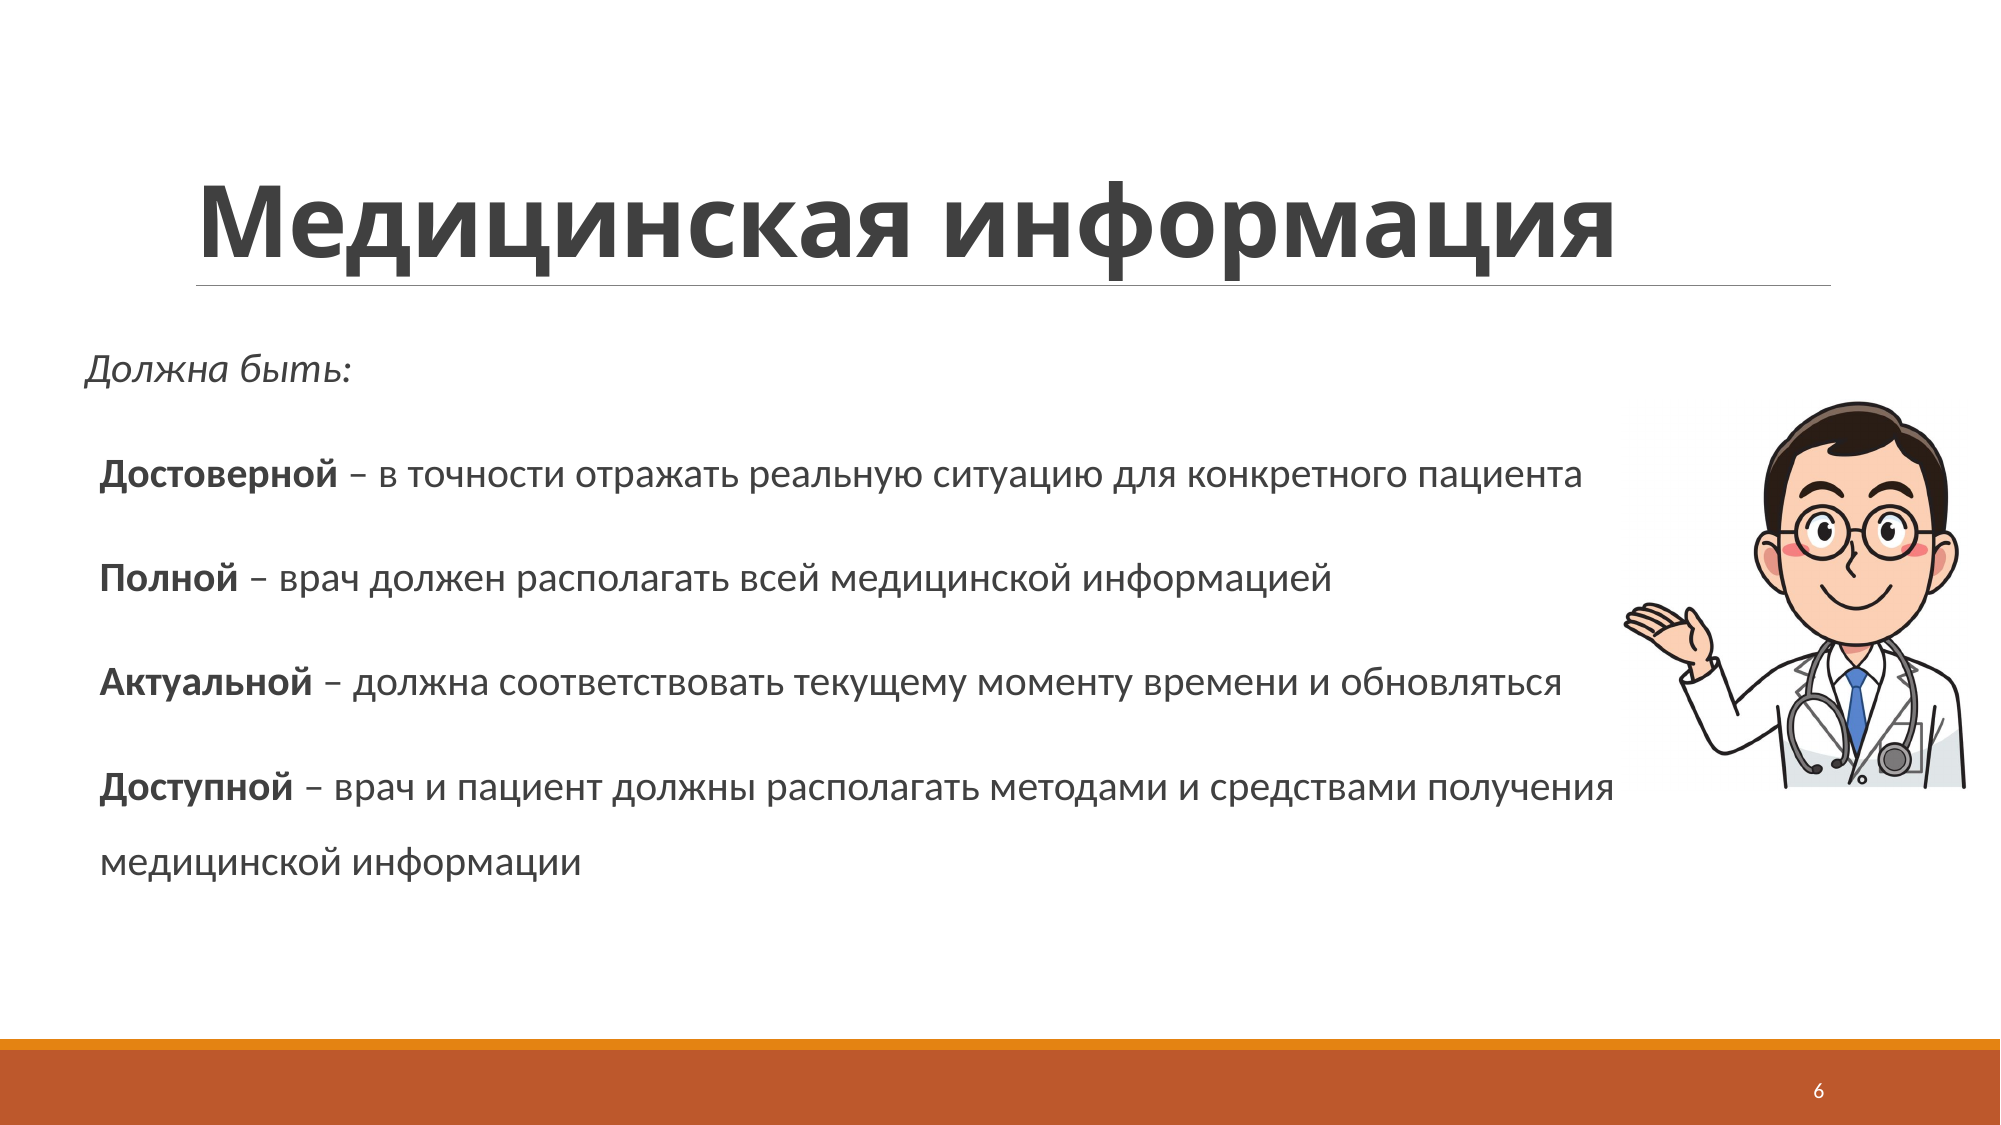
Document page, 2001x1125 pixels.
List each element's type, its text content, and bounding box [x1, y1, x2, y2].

list Должна быть: Достоверной – в точности отражать реальную ситуацию для конкретного пациента Полной – врач должен располагать всей медицинской информацией Актуальной – должна соответствовать текущему моменту времени и обновляться Доступной – врач и пациент должны располагать методами и средствами получения медицинской информации [84, 338, 1618, 1053]
title Медицинская информация [180, 47, 1830, 285]
slide_number 6 [1624, 1059, 1840, 1120]
picture [1621, 398, 1969, 791]
